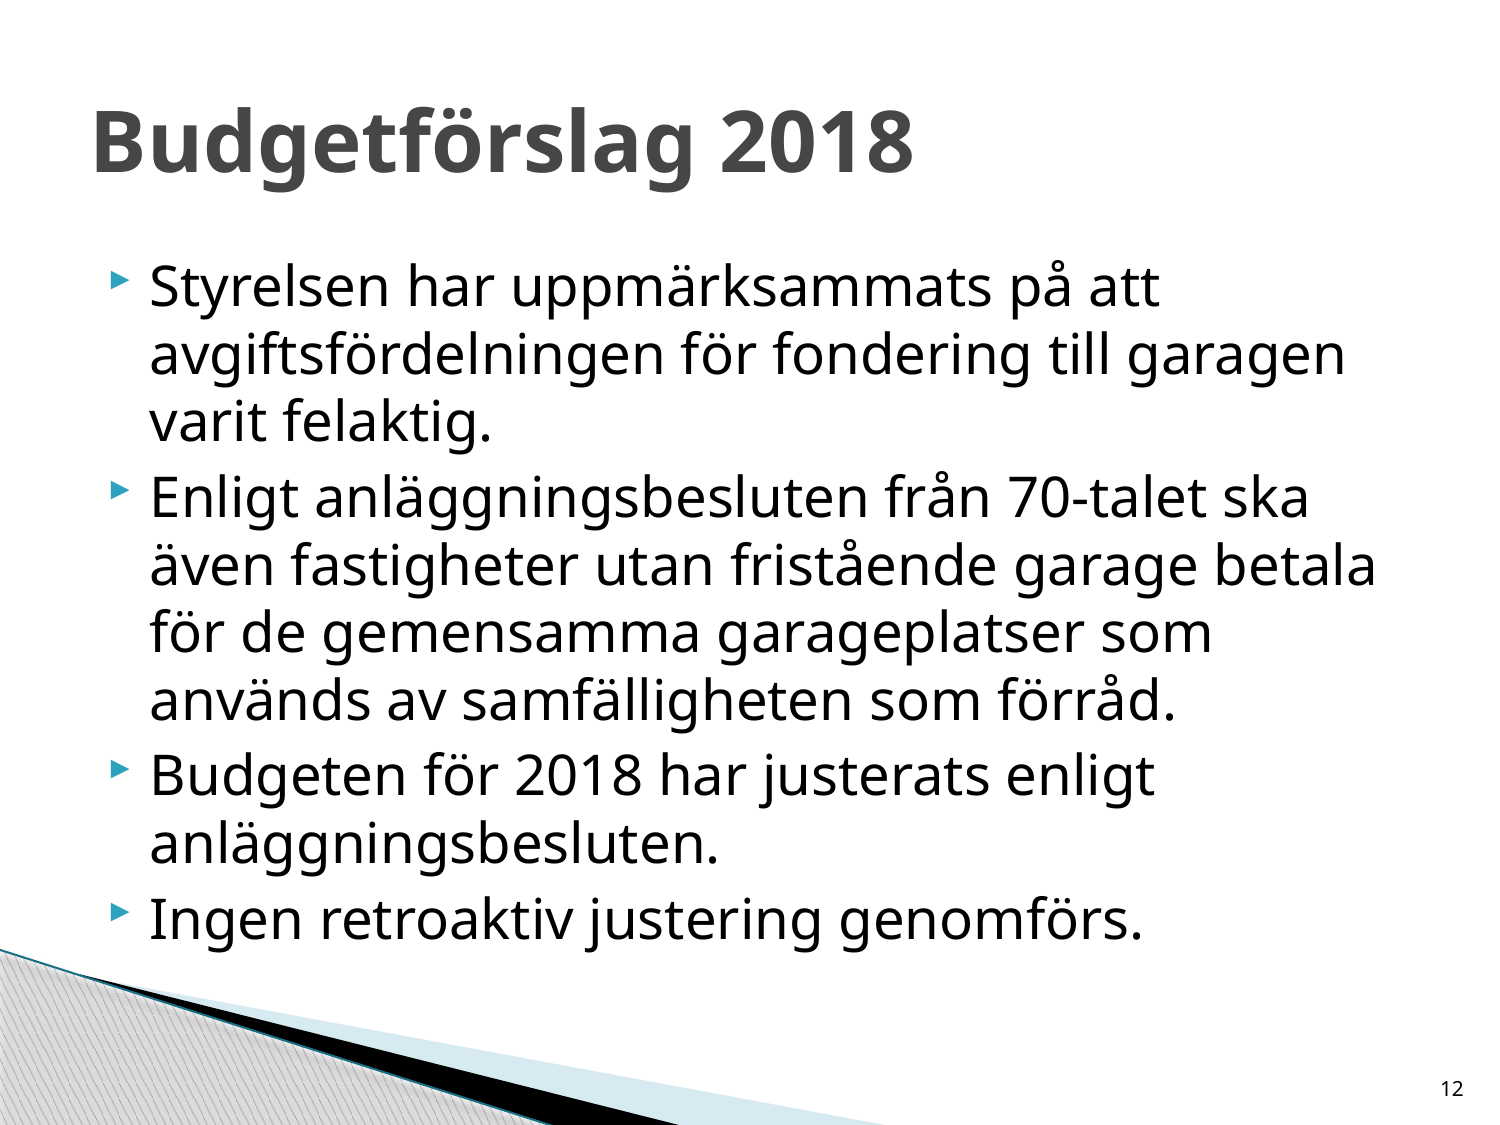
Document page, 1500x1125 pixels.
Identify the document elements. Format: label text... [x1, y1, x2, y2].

list Styrelsen har uppmärksammats på att avgiftsfördelningen för fondering till garagen varit felaktig. Enligt anläggningsbesluten från 70-talet ska även fastigheter utan fristående garage betala för de gemensamma garageplatser som används av samfälligheten som förråd. Budgeten för 2018 har justerats enligt anläggningsbesluten. Ingen retroaktiv justering genomförs. [75, 243, 1425, 986]
title Budgetförslag 2018 [75, 45, 1425, 233]
slide_number 12 [1418, 1051, 1479, 1112]
